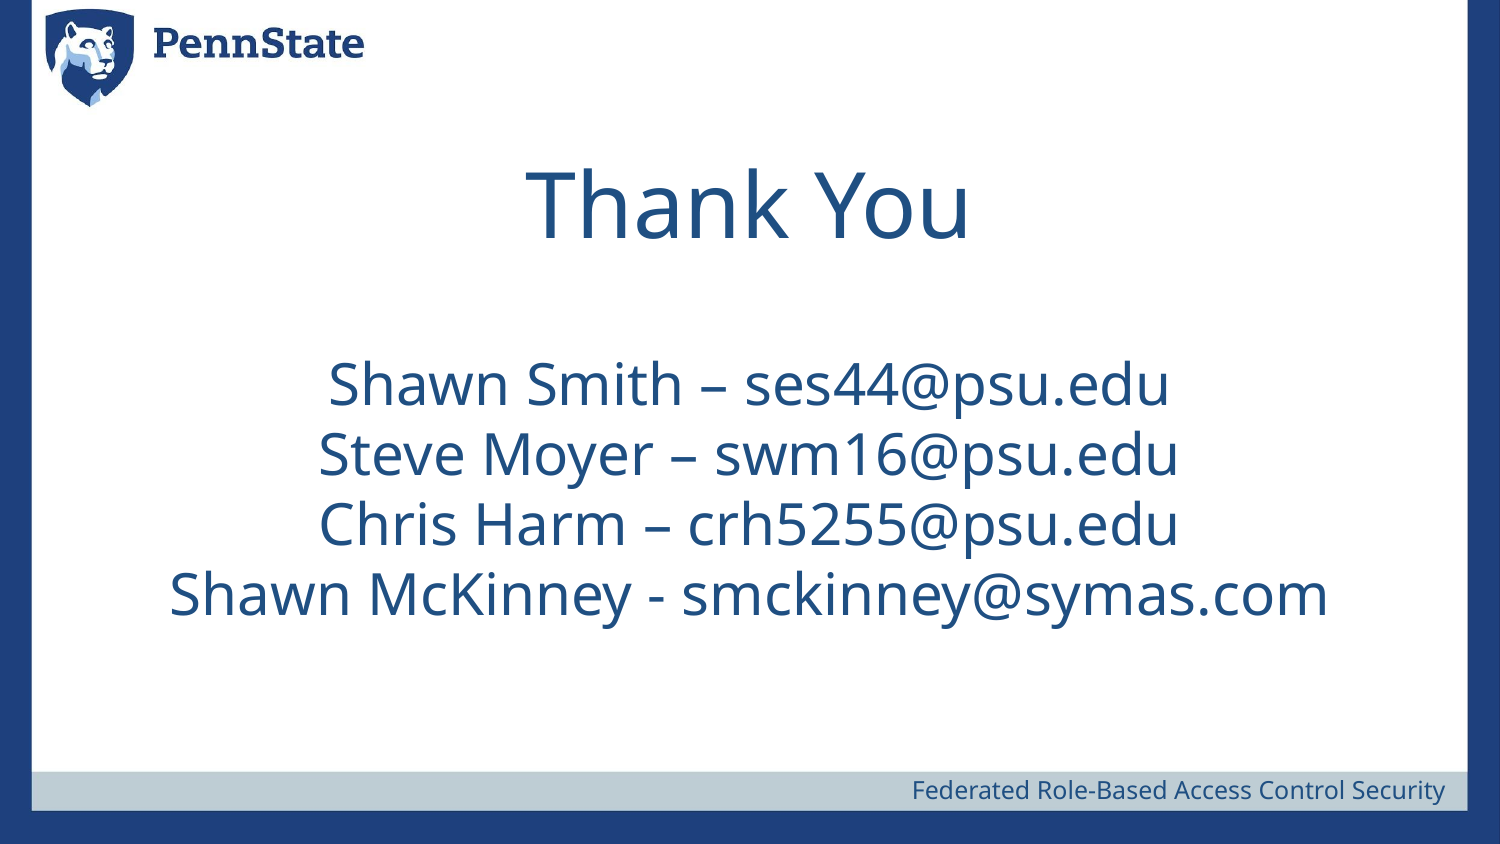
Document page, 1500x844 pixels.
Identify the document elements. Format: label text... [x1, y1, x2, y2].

title Thank You Shawn Smith – ses44@psu.edu Steve Moyer – swm16@psu.edu Chris Harm – crh5255@psu.edu Shawn McKinney - smckinney@symas.com [51, 352, 1449, 491]
picture [0, 0, 1500, 844]
